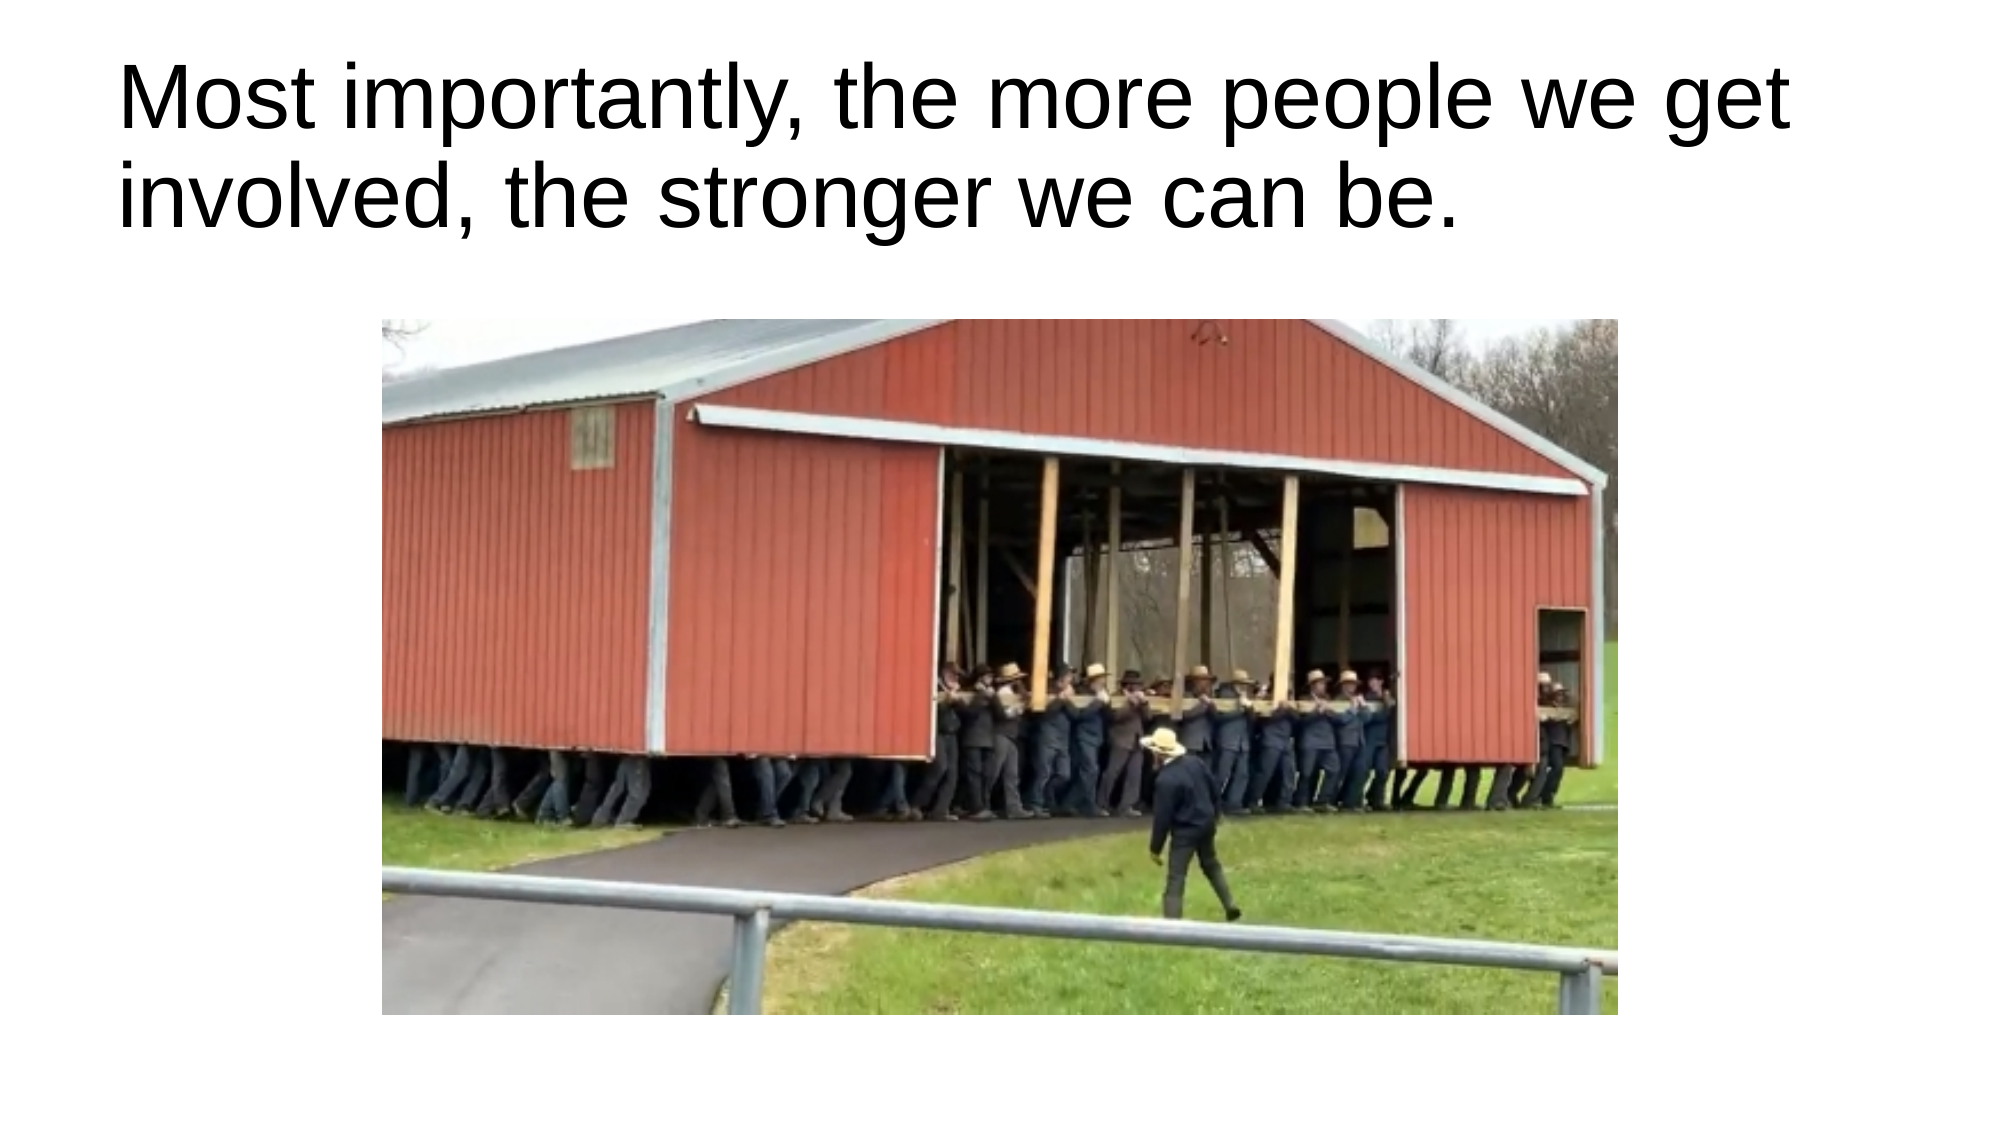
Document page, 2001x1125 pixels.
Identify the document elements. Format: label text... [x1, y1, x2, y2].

title Most importantly, the more people we get involved, the stronger we can be. [102, 40, 1828, 258]
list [382, 319, 1618, 1015]
